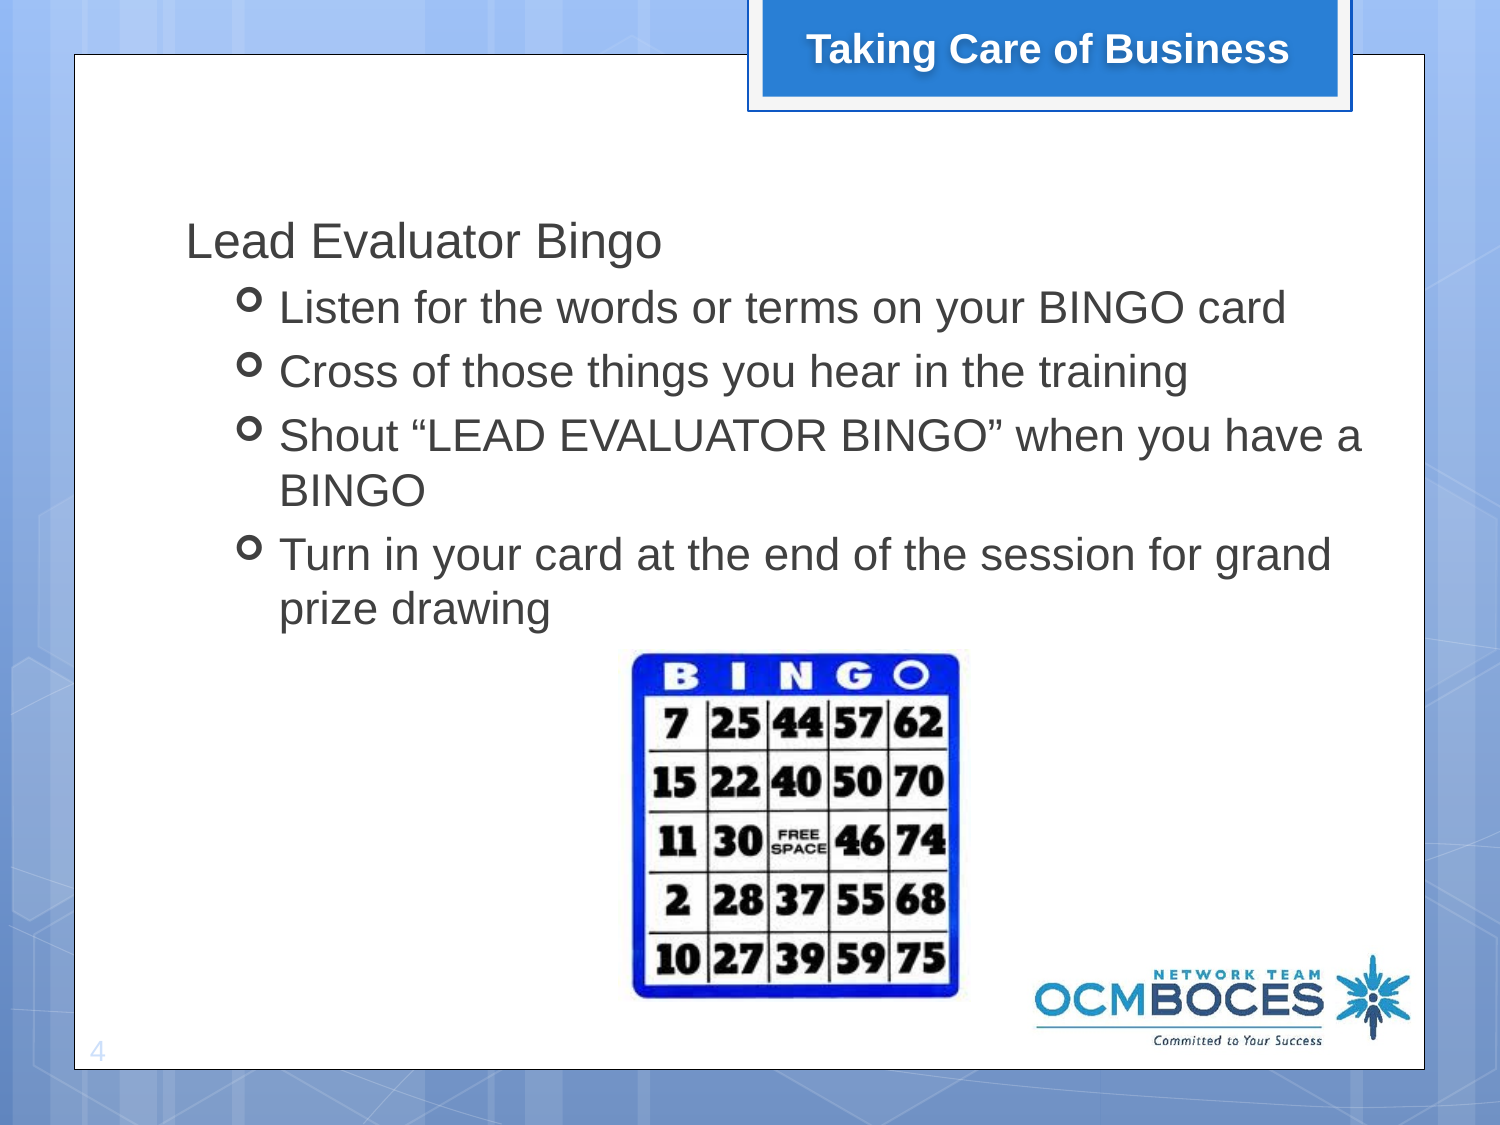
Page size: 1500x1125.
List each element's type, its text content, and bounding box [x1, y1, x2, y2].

slide_number 4 [75, 1025, 738, 1100]
list Lead Evaluator Bingo Listen for the words or terms on your BINGO card Cross of those things you hear in the training Shout “LEAD EVALUATOR BINGO” when you have a BINGO Turn in your card at the end of the session for grand prize drawing [159, 200, 1403, 1040]
text_box Taking Care of Business [776, 14, 1320, 80]
picture [1015, 945, 1424, 1055]
picture [618, 649, 971, 1002]
